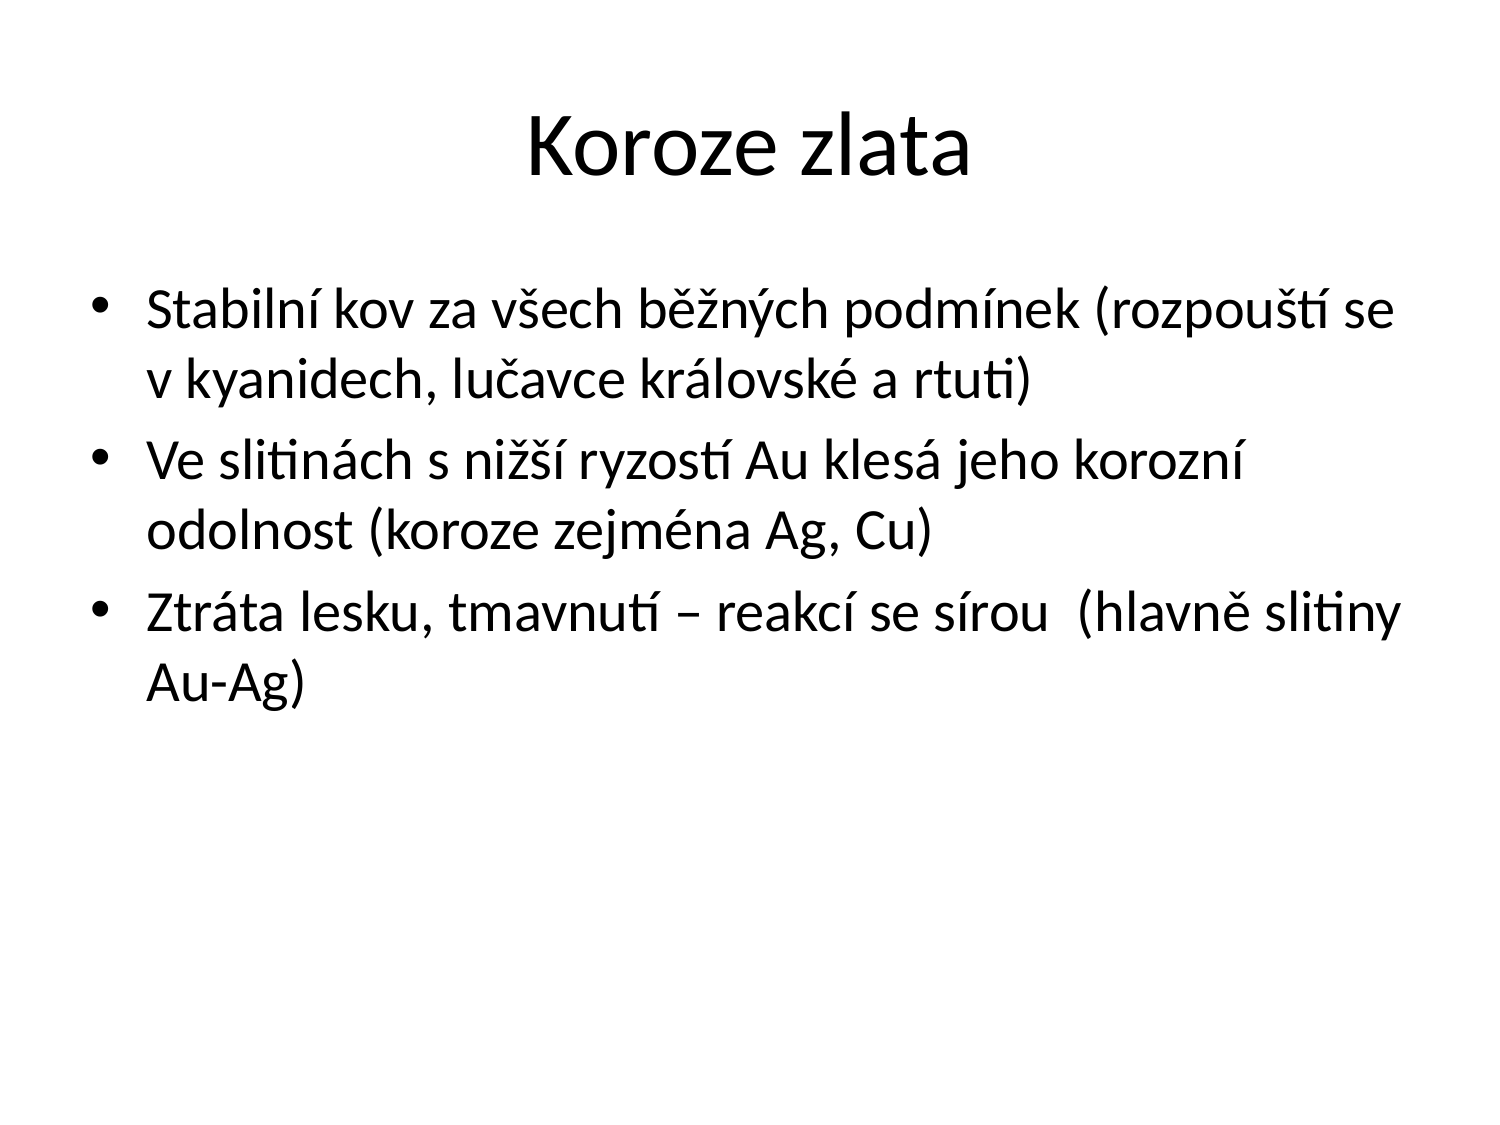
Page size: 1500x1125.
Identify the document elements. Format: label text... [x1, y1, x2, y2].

title Koroze zlata [75, 45, 1425, 233]
list Stabilní kov za všech běžných podmínek (rozpouští se v kyanidech, lučavce královské a rtuti) Ve slitinách s nižší ryzostí Au klesá jeho korozní odolnost (koroze zejména Ag, Cu) Ztráta lesku, tmavnutí – reakcí se sírou (hlavně slitiny Au-Ag) [75, 262, 1425, 1005]
